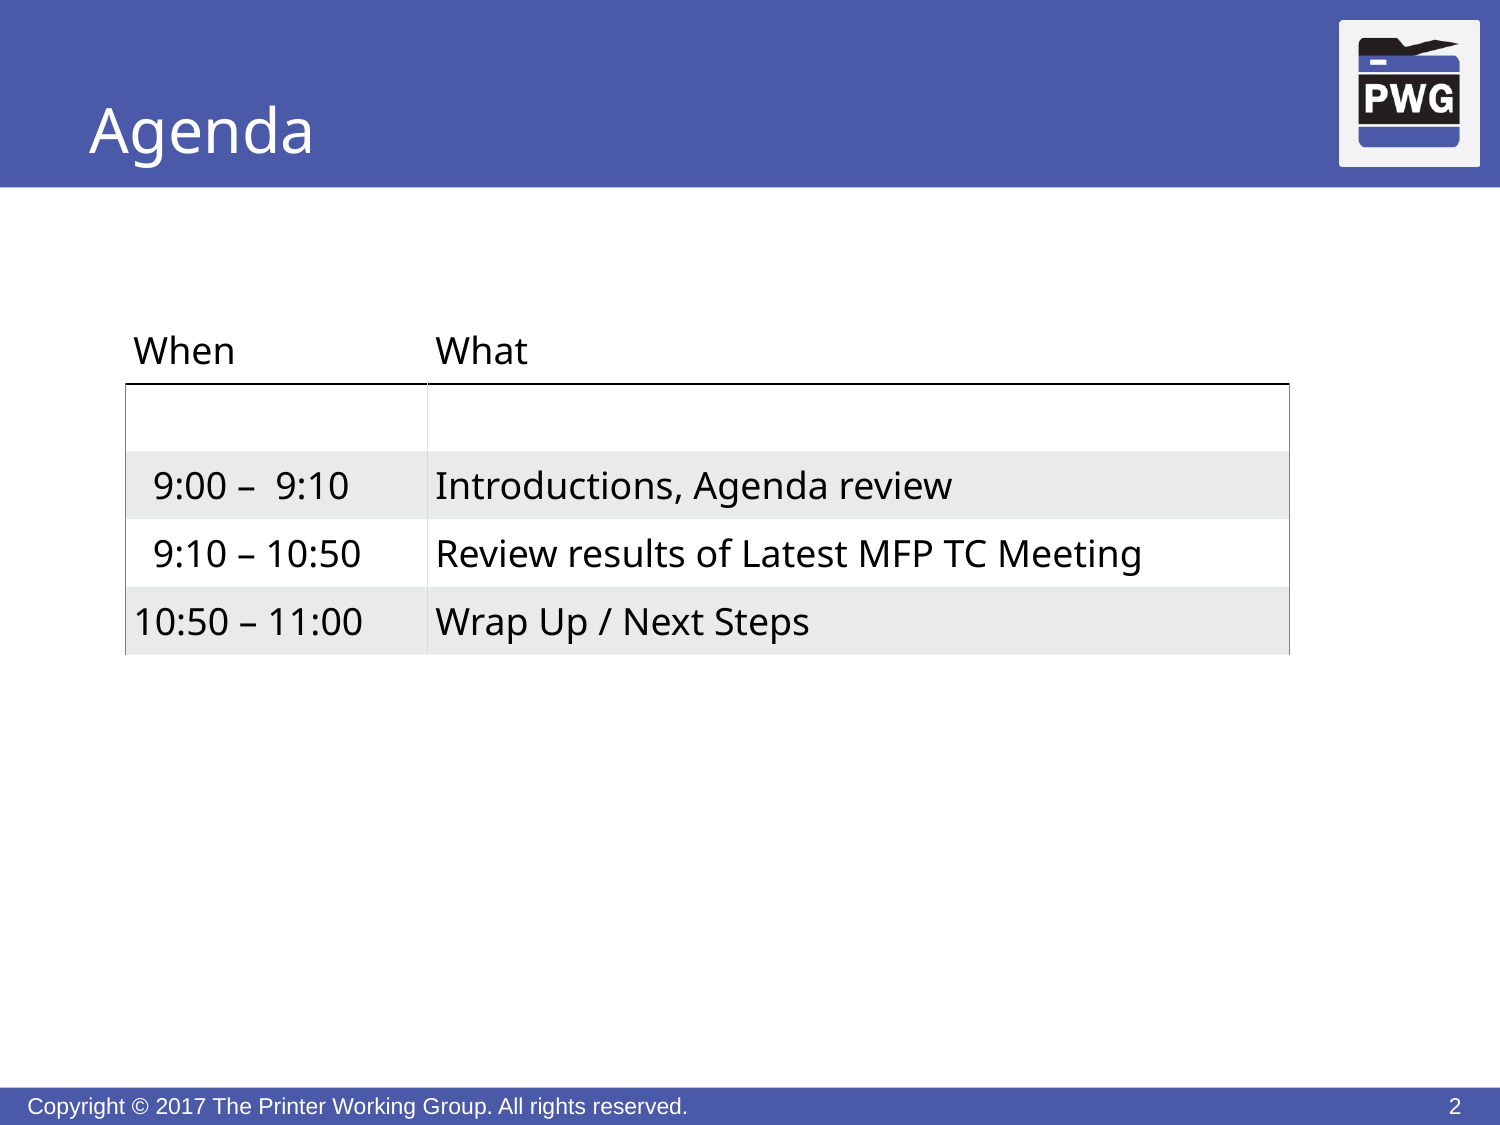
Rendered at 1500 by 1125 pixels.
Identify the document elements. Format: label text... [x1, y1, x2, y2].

table_cell Introductions, Agenda review [428, 451, 1289, 519]
text_box [0, 1087, 1500, 1125]
table_cell 9:10 – 10:50 [126, 519, 427, 587]
table_header When [125, 316, 427, 383]
table_cell [126, 385, 427, 451]
title Agenda [75, 7, 1163, 175]
table_header What [427, 316, 1290, 383]
table_cell [428, 385, 1289, 451]
table_cell 9:00 – 9:10 [126, 451, 427, 519]
text_box Copyright © 2017 The Printer Working Group. All rights reserved. [20, 1092, 750, 1118]
picture [1339, 20, 1480, 167]
text_box [0, 0, 1500, 188]
text_box 2 [1441, 1092, 1469, 1118]
table_cell 10:50 – 11:00 [126, 587, 427, 655]
table_cell Review results of Latest MFP TC Meeting [428, 519, 1289, 587]
table_cell Wrap Up / Next Steps [428, 587, 1289, 655]
